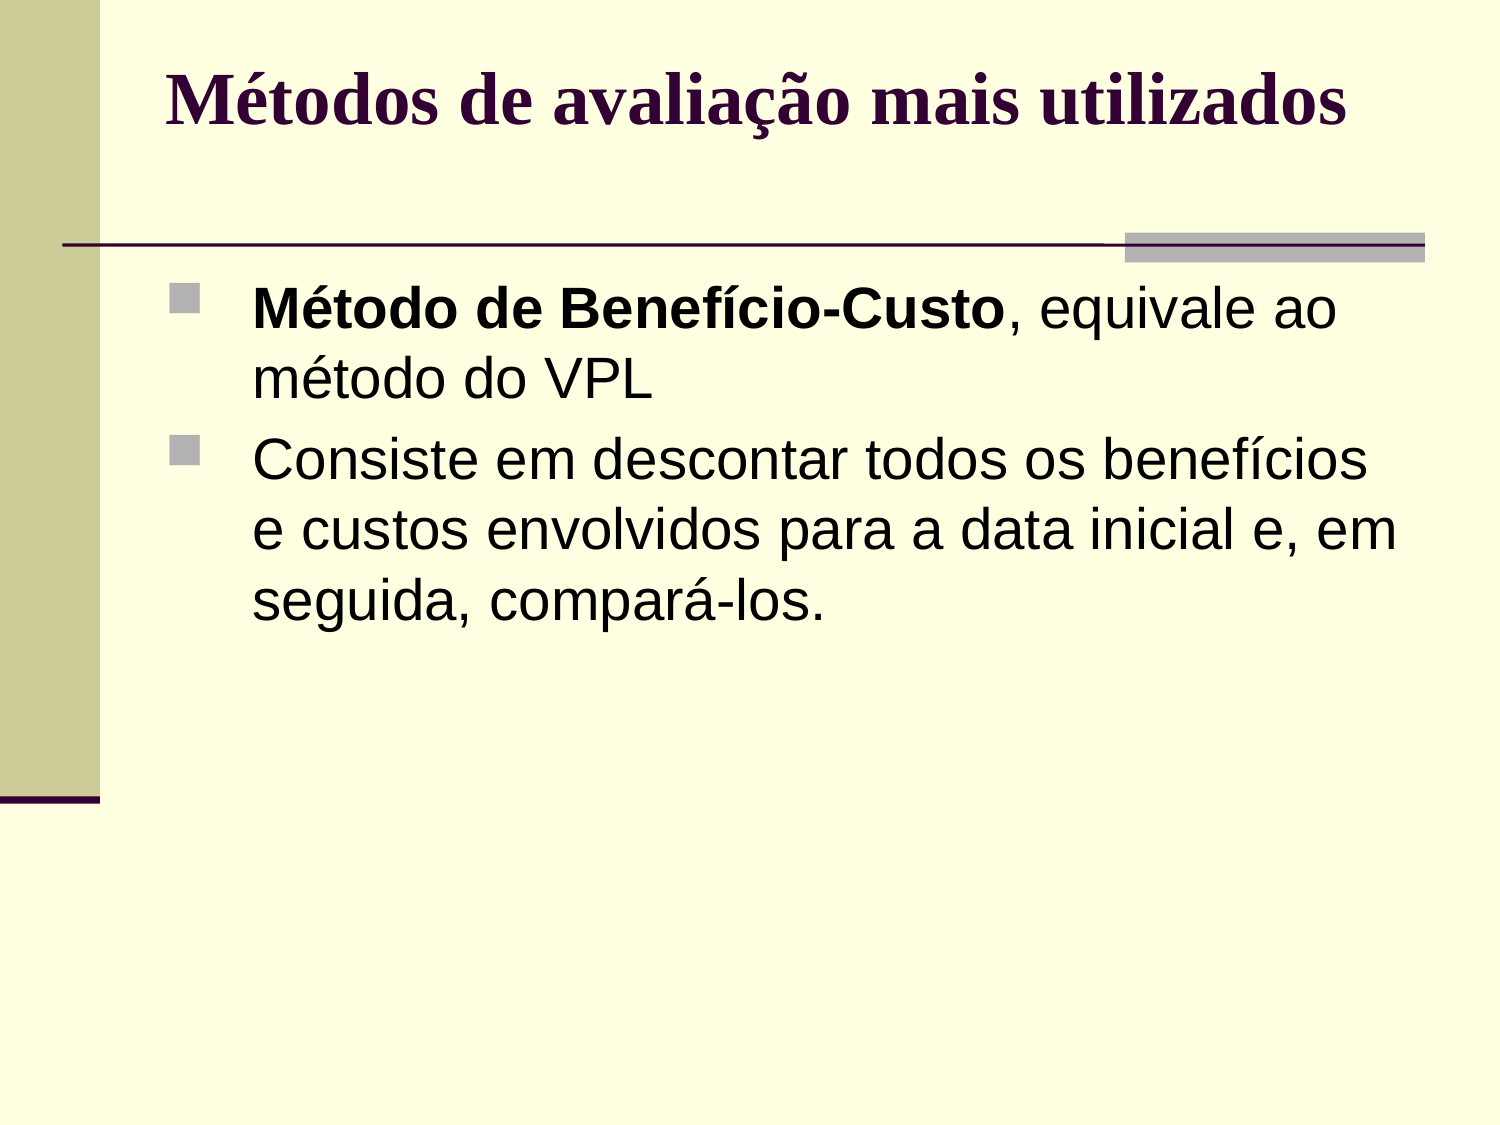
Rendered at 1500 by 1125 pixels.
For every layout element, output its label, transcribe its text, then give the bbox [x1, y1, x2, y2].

list Método de Benefício-Custo, equivale ao método do VPL Consiste em descontar todos os benefícios e custos envolvidos para a data inicial e, em seguida, compará-los. [149, 262, 1426, 1006]
title Métodos de avaliação mais utilizados [149, 45, 1426, 234]
